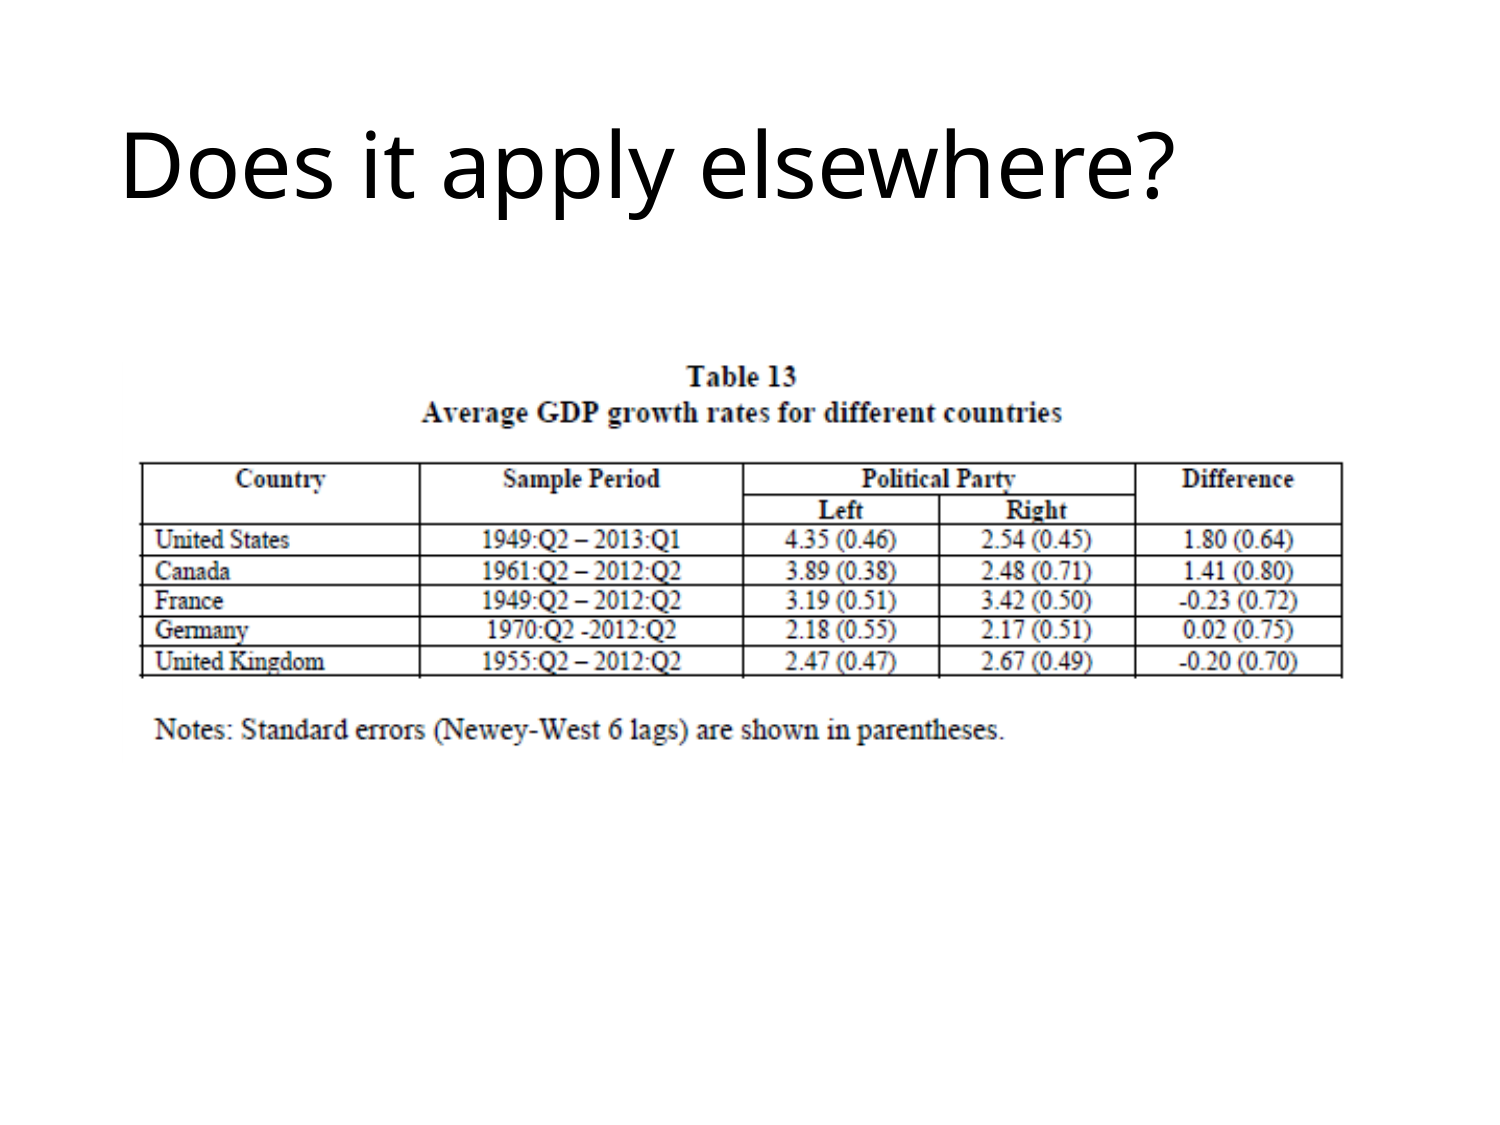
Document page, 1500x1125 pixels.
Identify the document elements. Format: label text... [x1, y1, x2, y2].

picture [121, 362, 1379, 763]
title Does it apply elsewhere? [103, 59, 1397, 278]
